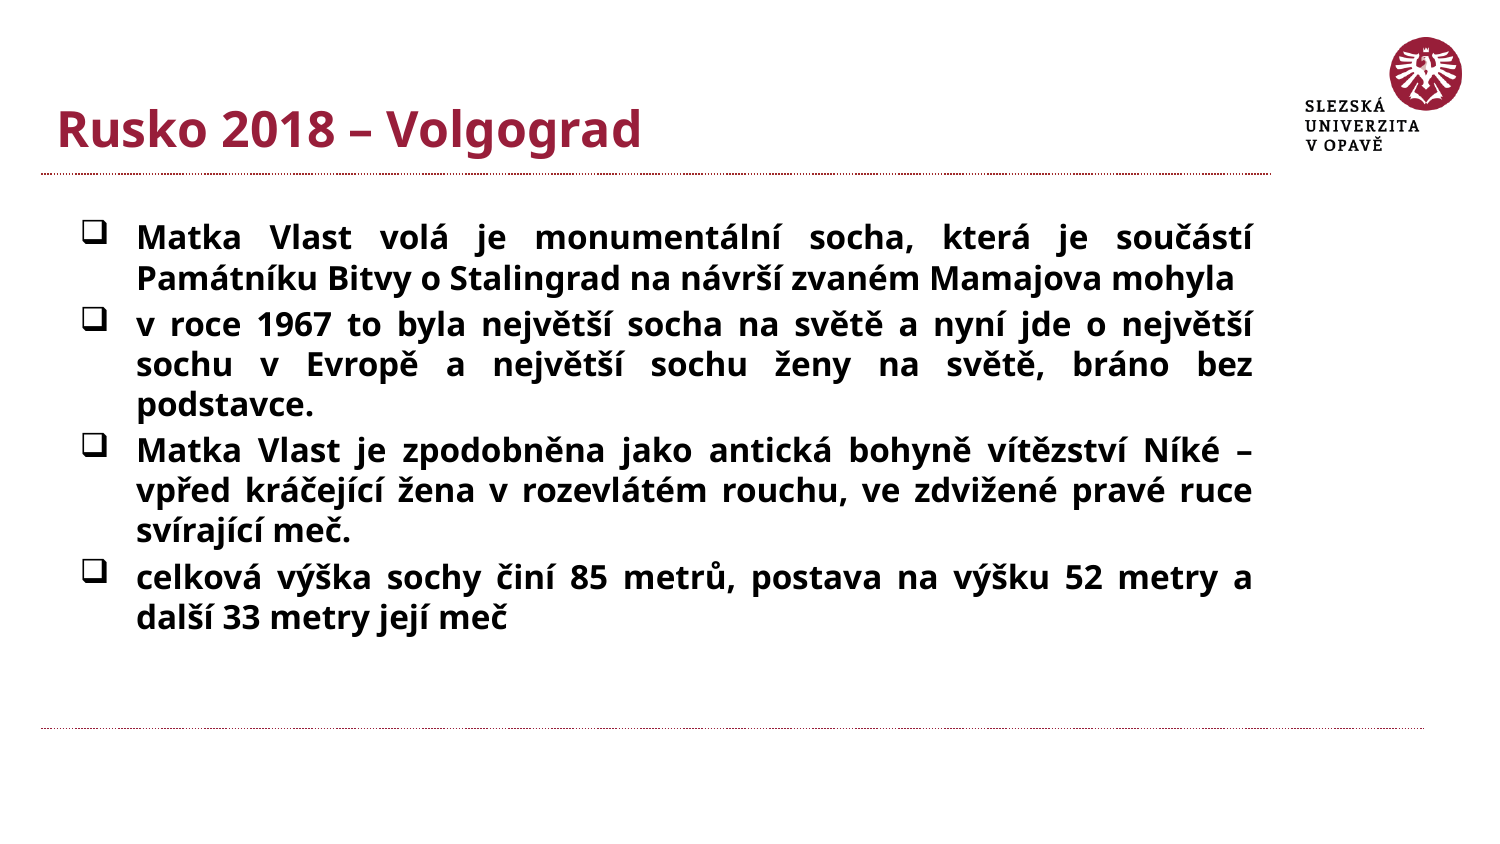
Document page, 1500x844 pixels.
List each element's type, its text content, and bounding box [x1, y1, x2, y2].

text_box Matka Vlast volá je monumentální socha, která je součástí Památníku Bitvy o Stalingrad na návrší zvaném Mamajova mohyla v roce 1967 to byla největší socha na světě a nyní jde o největší sochu v Evropě a největší sochu ženy na světě, bráno bez podstavce. Matka Vlast je zpodobněna jako antická bohyně vítězství Níké – vpřed kráčející žena v rozevlátém rouchu, ve zdvižené pravé ruce svírající meč. celková výška sochy činí 85 metrů, postava na výšku 52 metry a další 33 metry její meč [64, 209, 1270, 718]
picture [1304, 36, 1463, 151]
title Rusko 2018 – Volgograd [41, 89, 1270, 173]
